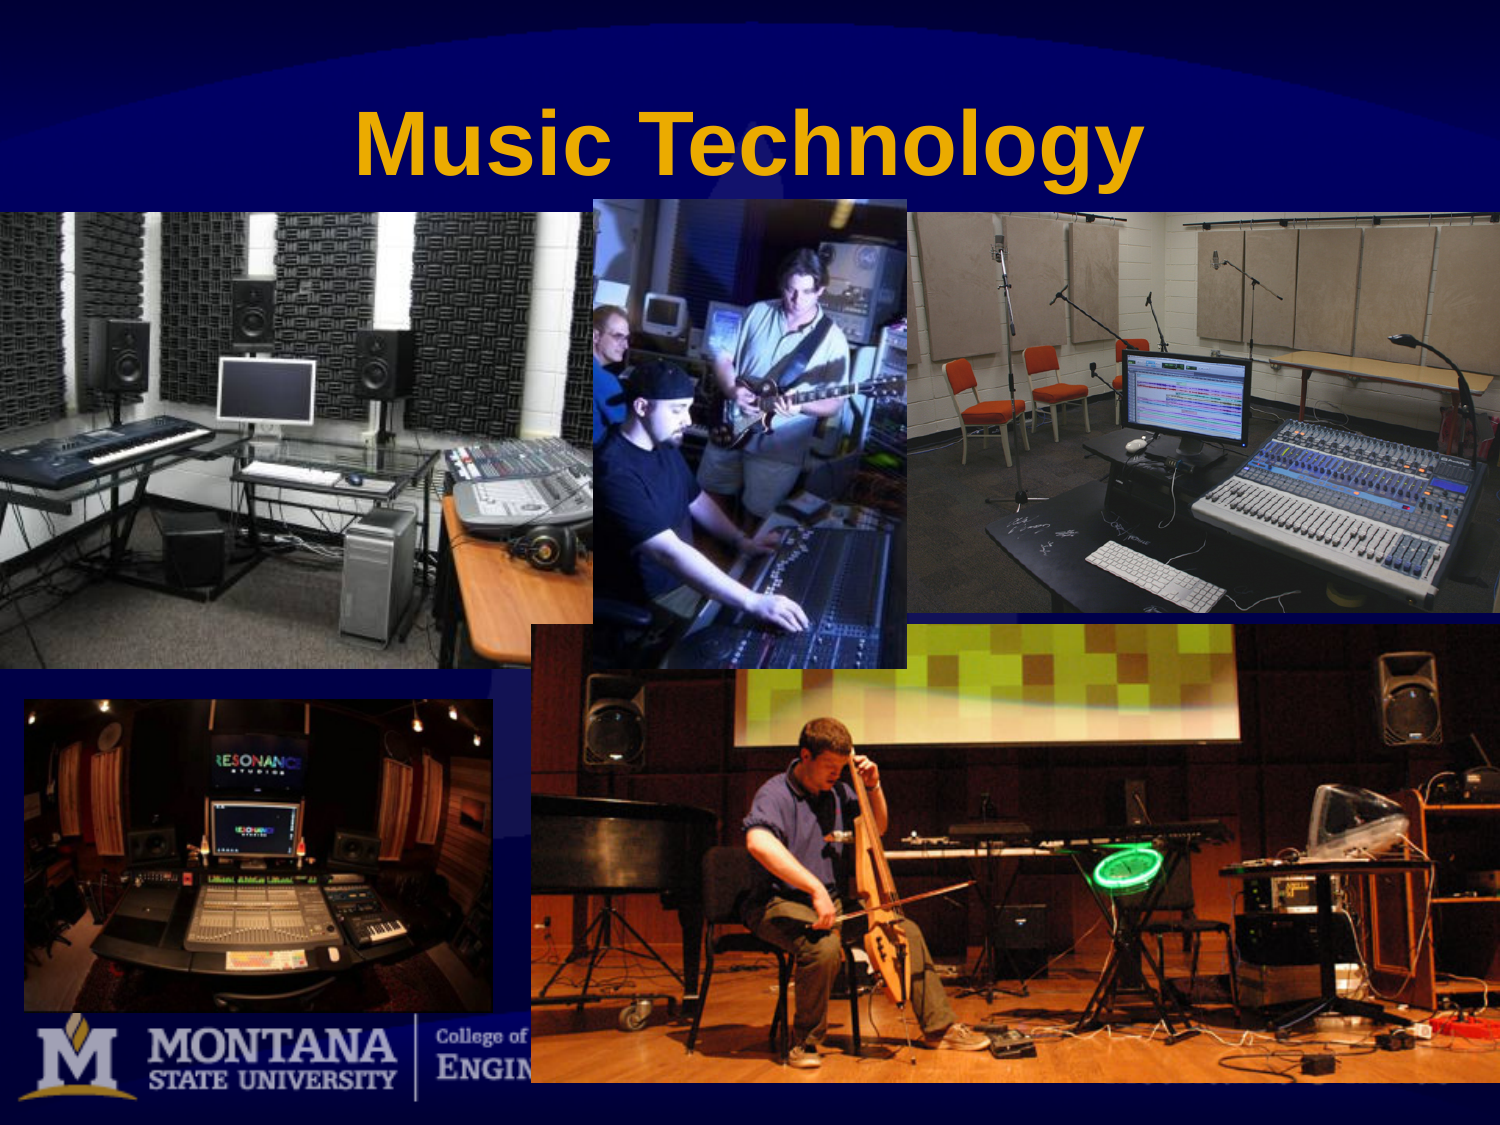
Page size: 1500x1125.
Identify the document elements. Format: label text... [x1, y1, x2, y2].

picture [0, 0, 1500, 1125]
title Music Technology [74, 44, 1426, 210]
